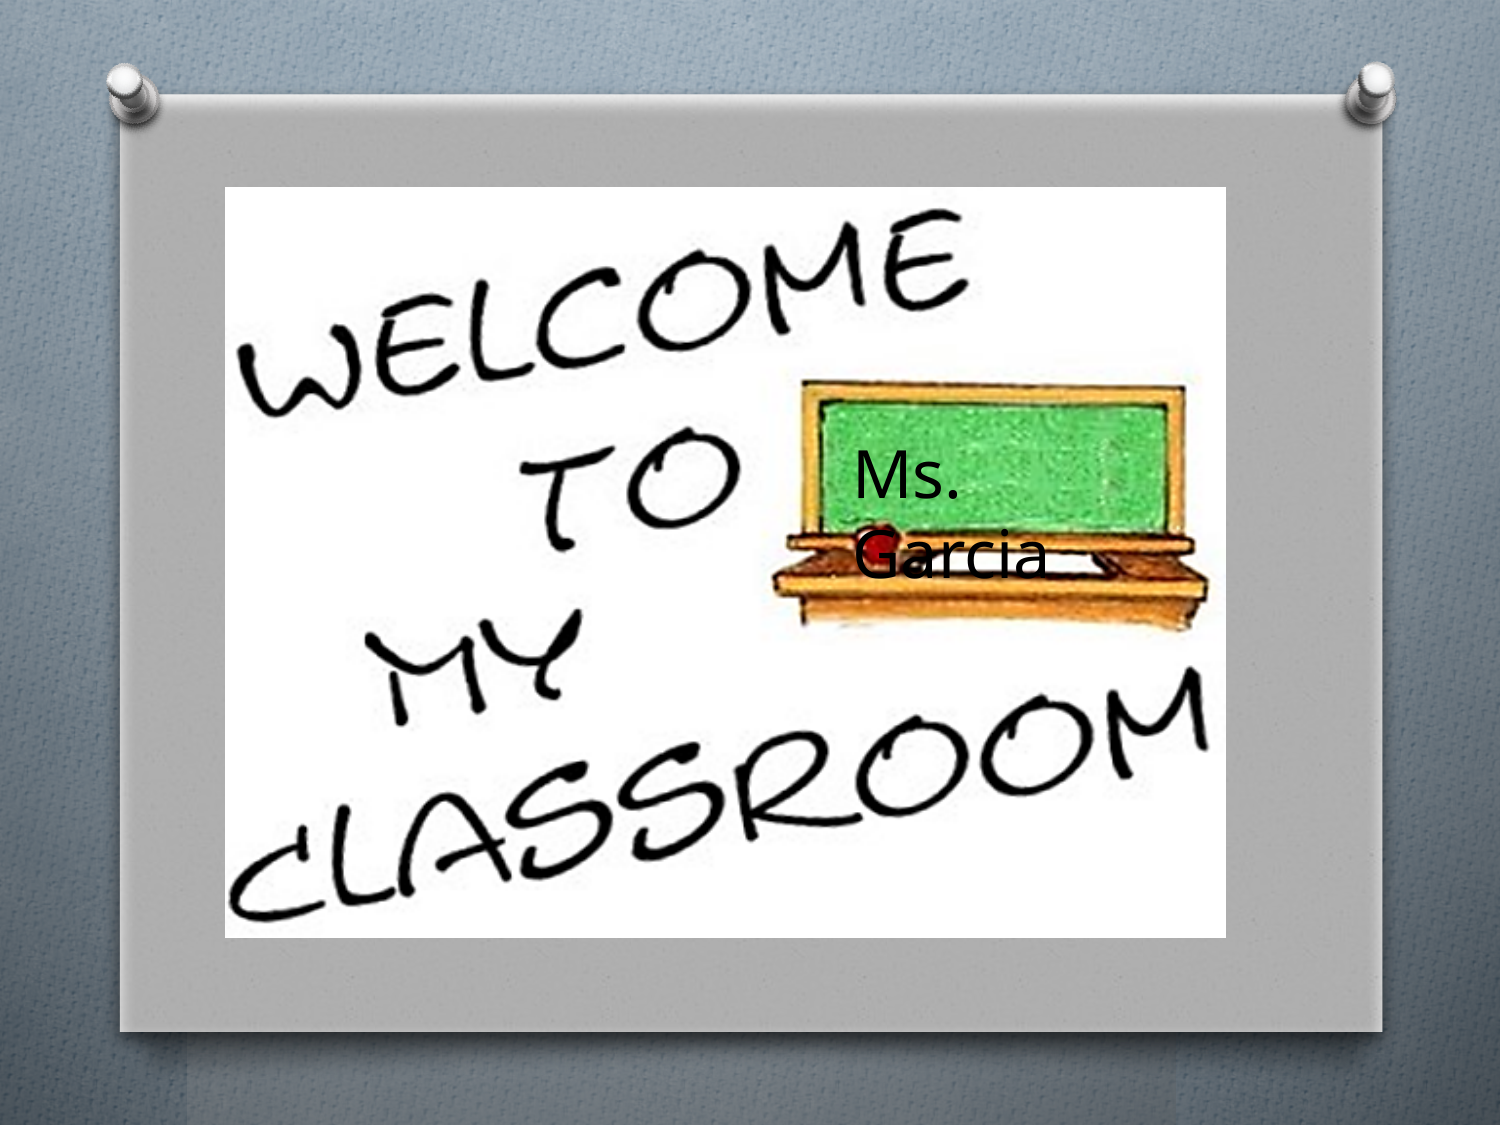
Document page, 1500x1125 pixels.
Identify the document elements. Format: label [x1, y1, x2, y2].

picture [75, 29, 198, 153]
picture [1317, 35, 1439, 156]
picture [224, 187, 1226, 938]
